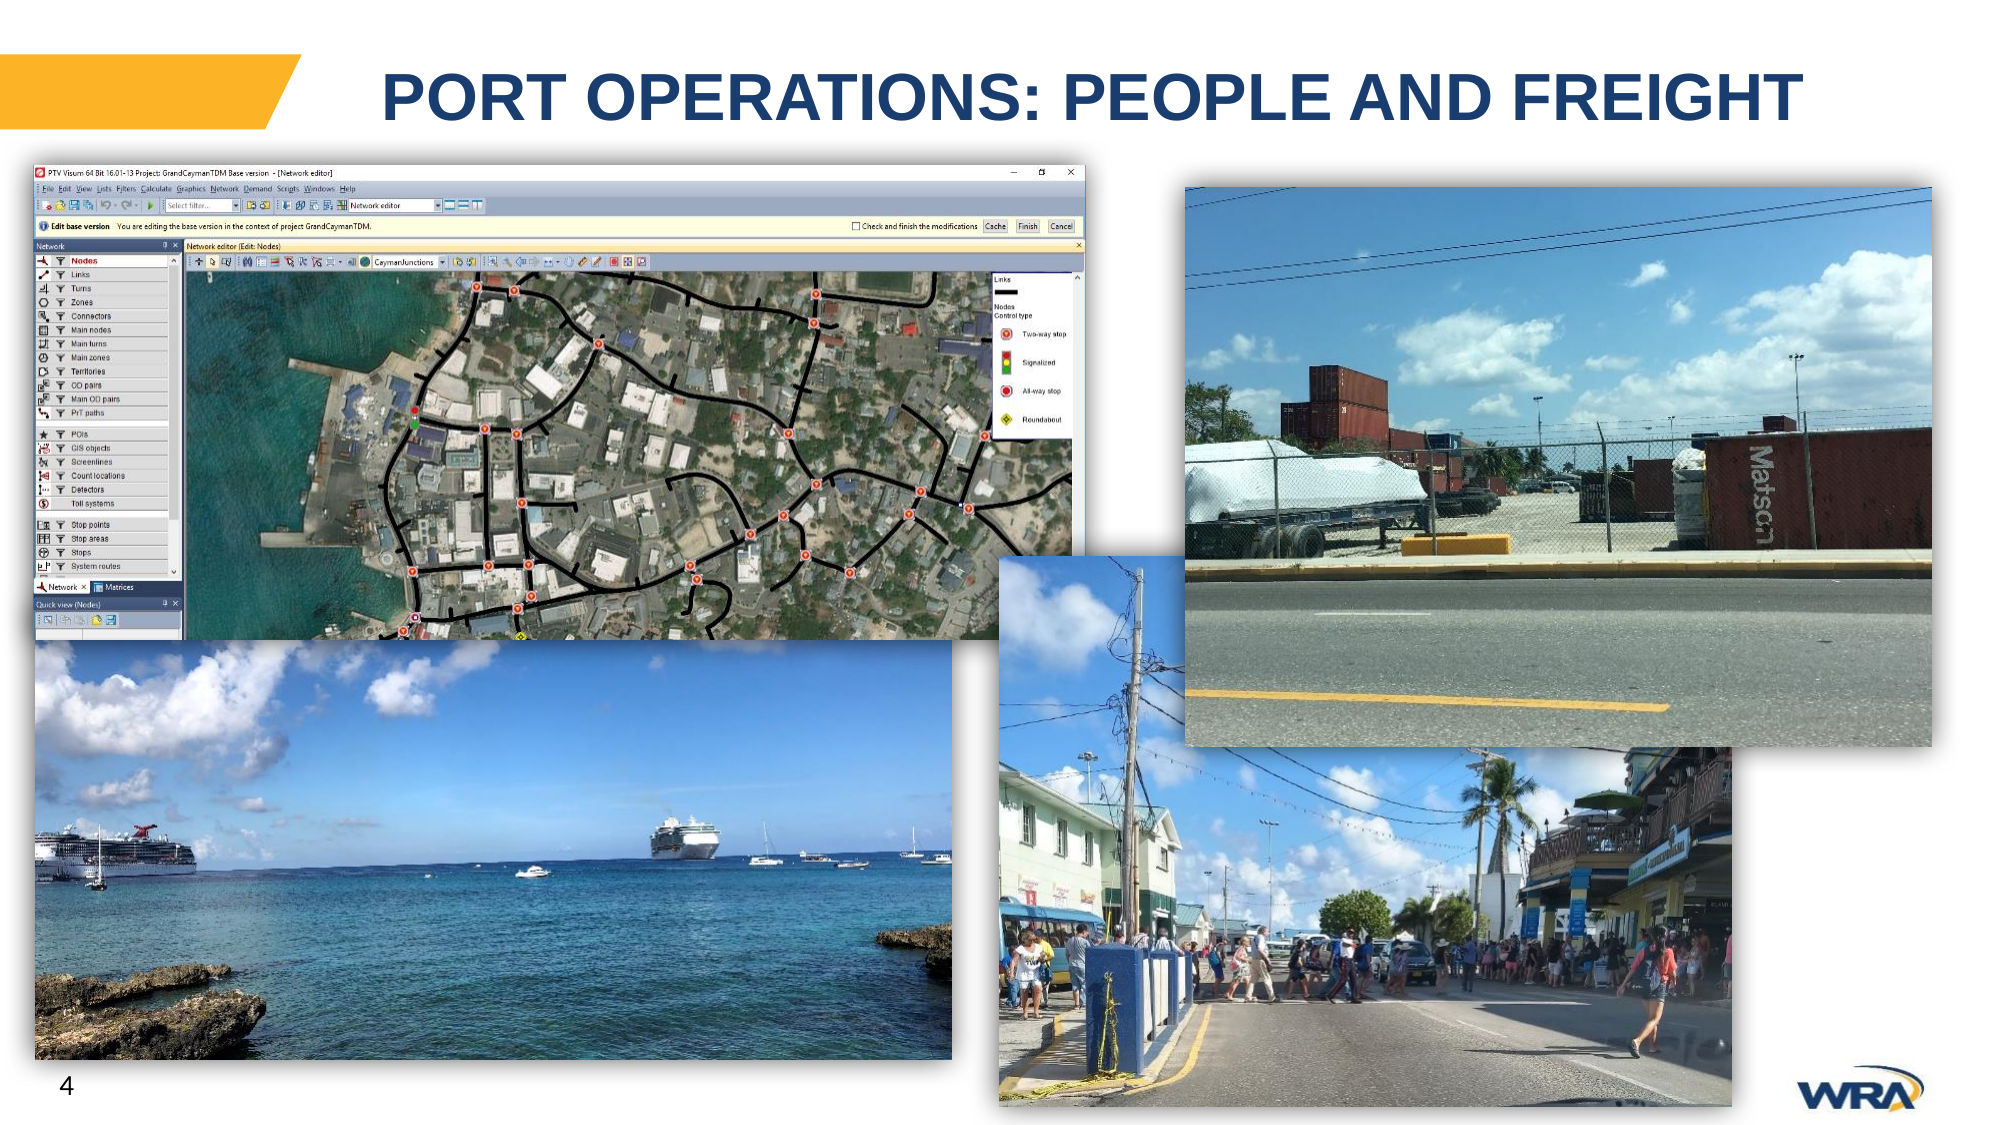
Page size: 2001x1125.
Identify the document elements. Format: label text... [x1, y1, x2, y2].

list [1185, 187, 1932, 748]
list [34, 648, 952, 1060]
picture [32, 165, 1732, 1108]
title Port Operations: People and Freight [366, 37, 1934, 150]
picture [1787, 1058, 1934, 1120]
